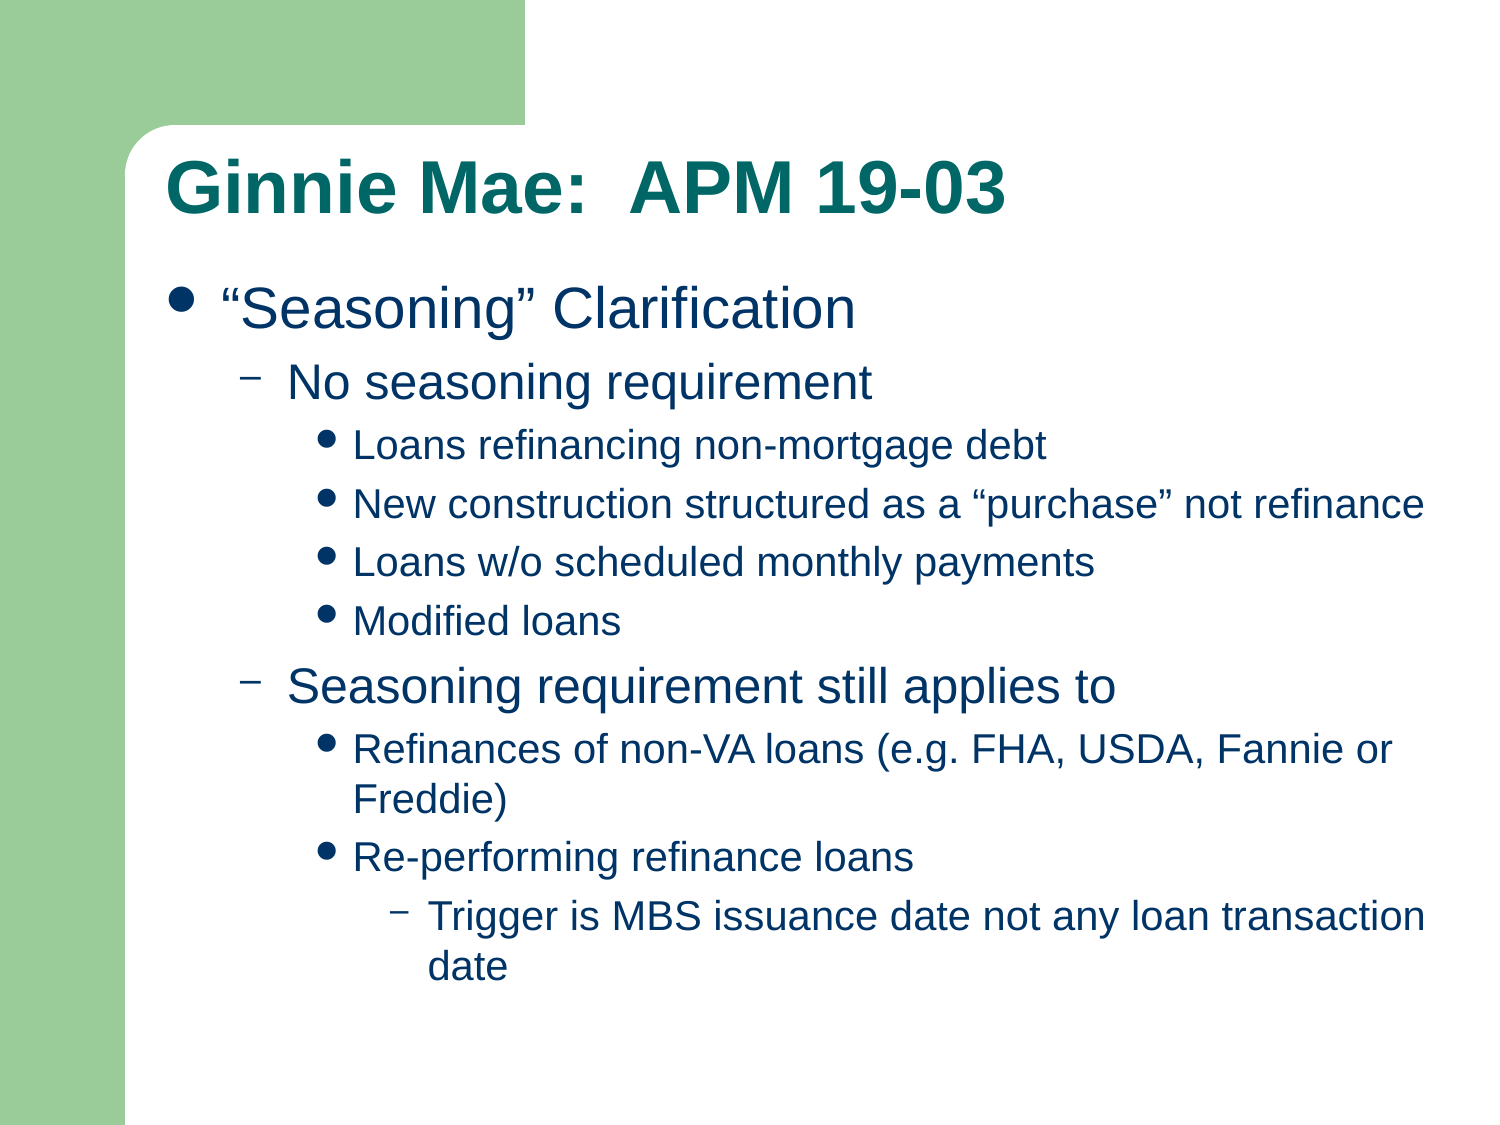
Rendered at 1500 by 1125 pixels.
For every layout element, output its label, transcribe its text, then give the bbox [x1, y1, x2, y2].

list “Seasoning” Clarification No seasoning requirement Loans refinancing non-mortgage debt New construction structured as a “purchase” not refinance Loans w/o scheduled monthly payments Modified loans Seasoning requirement still applies to Refinances of non-VA loans (e.g. FHA, USDA, Fannie or Freddie) Re-performing refinance loans Trigger is MBS issuance date not any loan transaction date [150, 262, 1463, 1000]
title Ginnie Mae: APM 19-03 [150, 125, 1463, 238]
